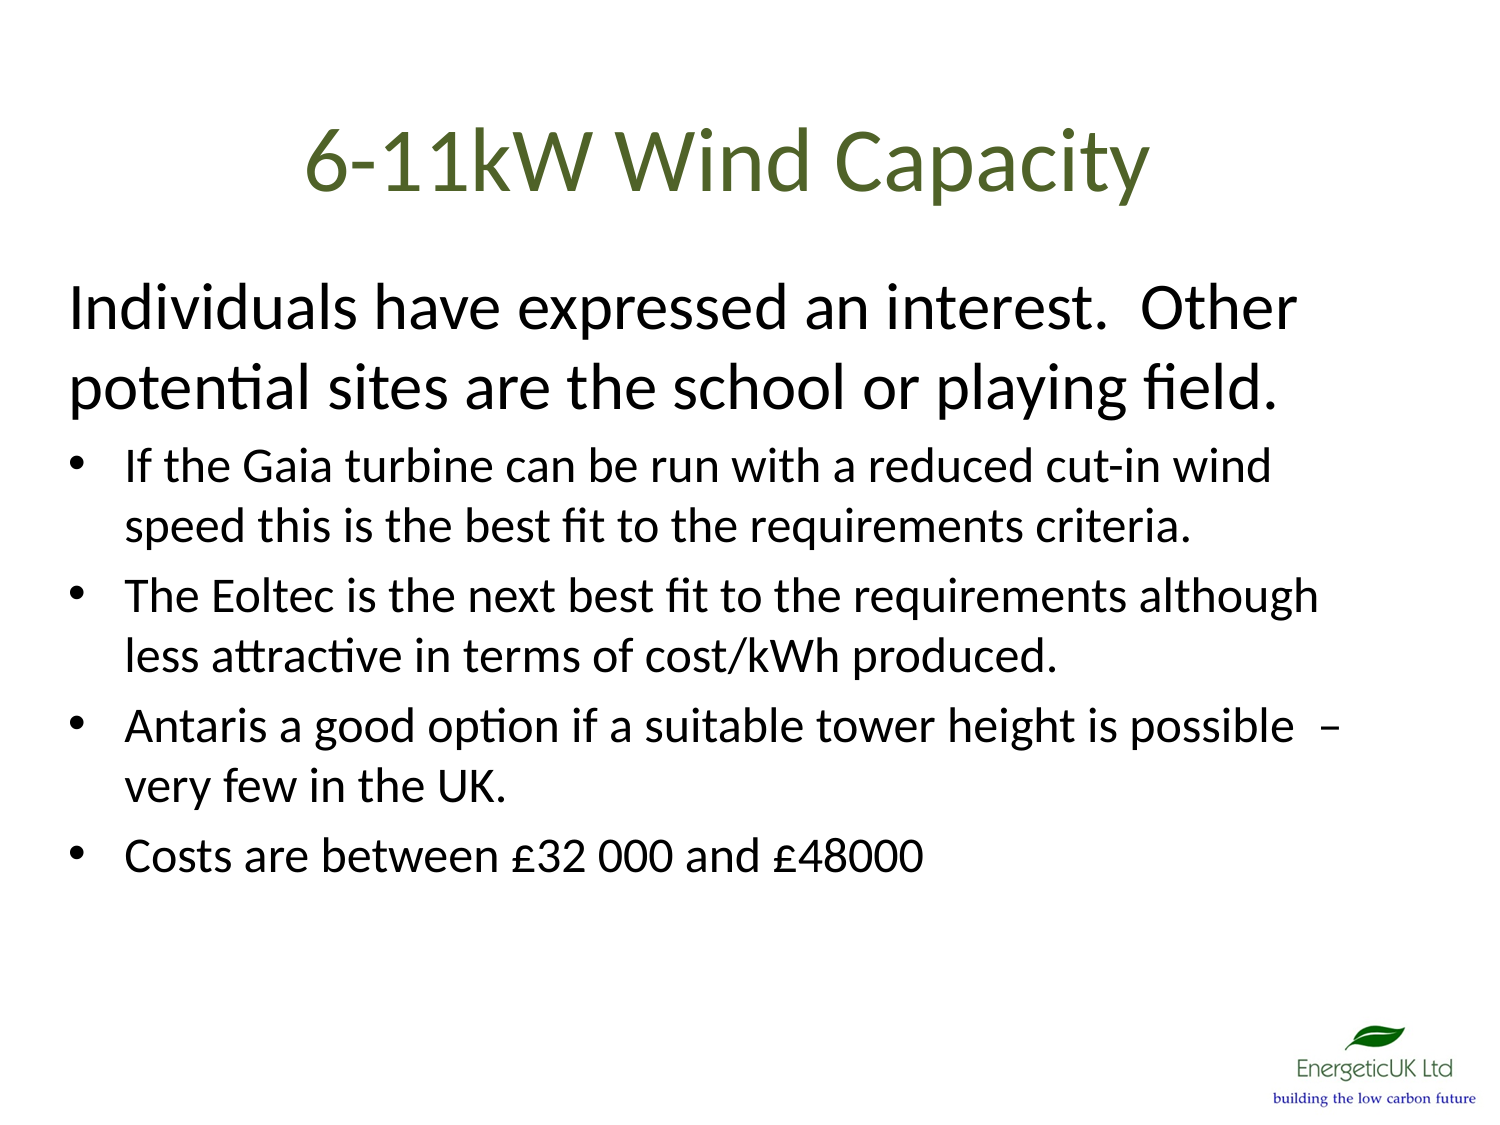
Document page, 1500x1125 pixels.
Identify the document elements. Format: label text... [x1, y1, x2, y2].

list Individuals have expressed an interest. Other potential sites are the school or playing field. If the Gaia turbine can be run with a reduced cut-in wind speed this is the best fit to the requirements criteria. The Eoltec is the next best fit to the requirements although less attractive in terms of cost/kWh produced. Antaris a good option if a suitable tower height is possible – very few in the UK. Costs are between £32 000 and £48000 [53, 254, 1404, 1024]
text_box 6-11kW Wind Capacity [53, 60, 1403, 249]
picture [1249, 994, 1500, 1125]
text_box [99, 70, 1450, 258]
